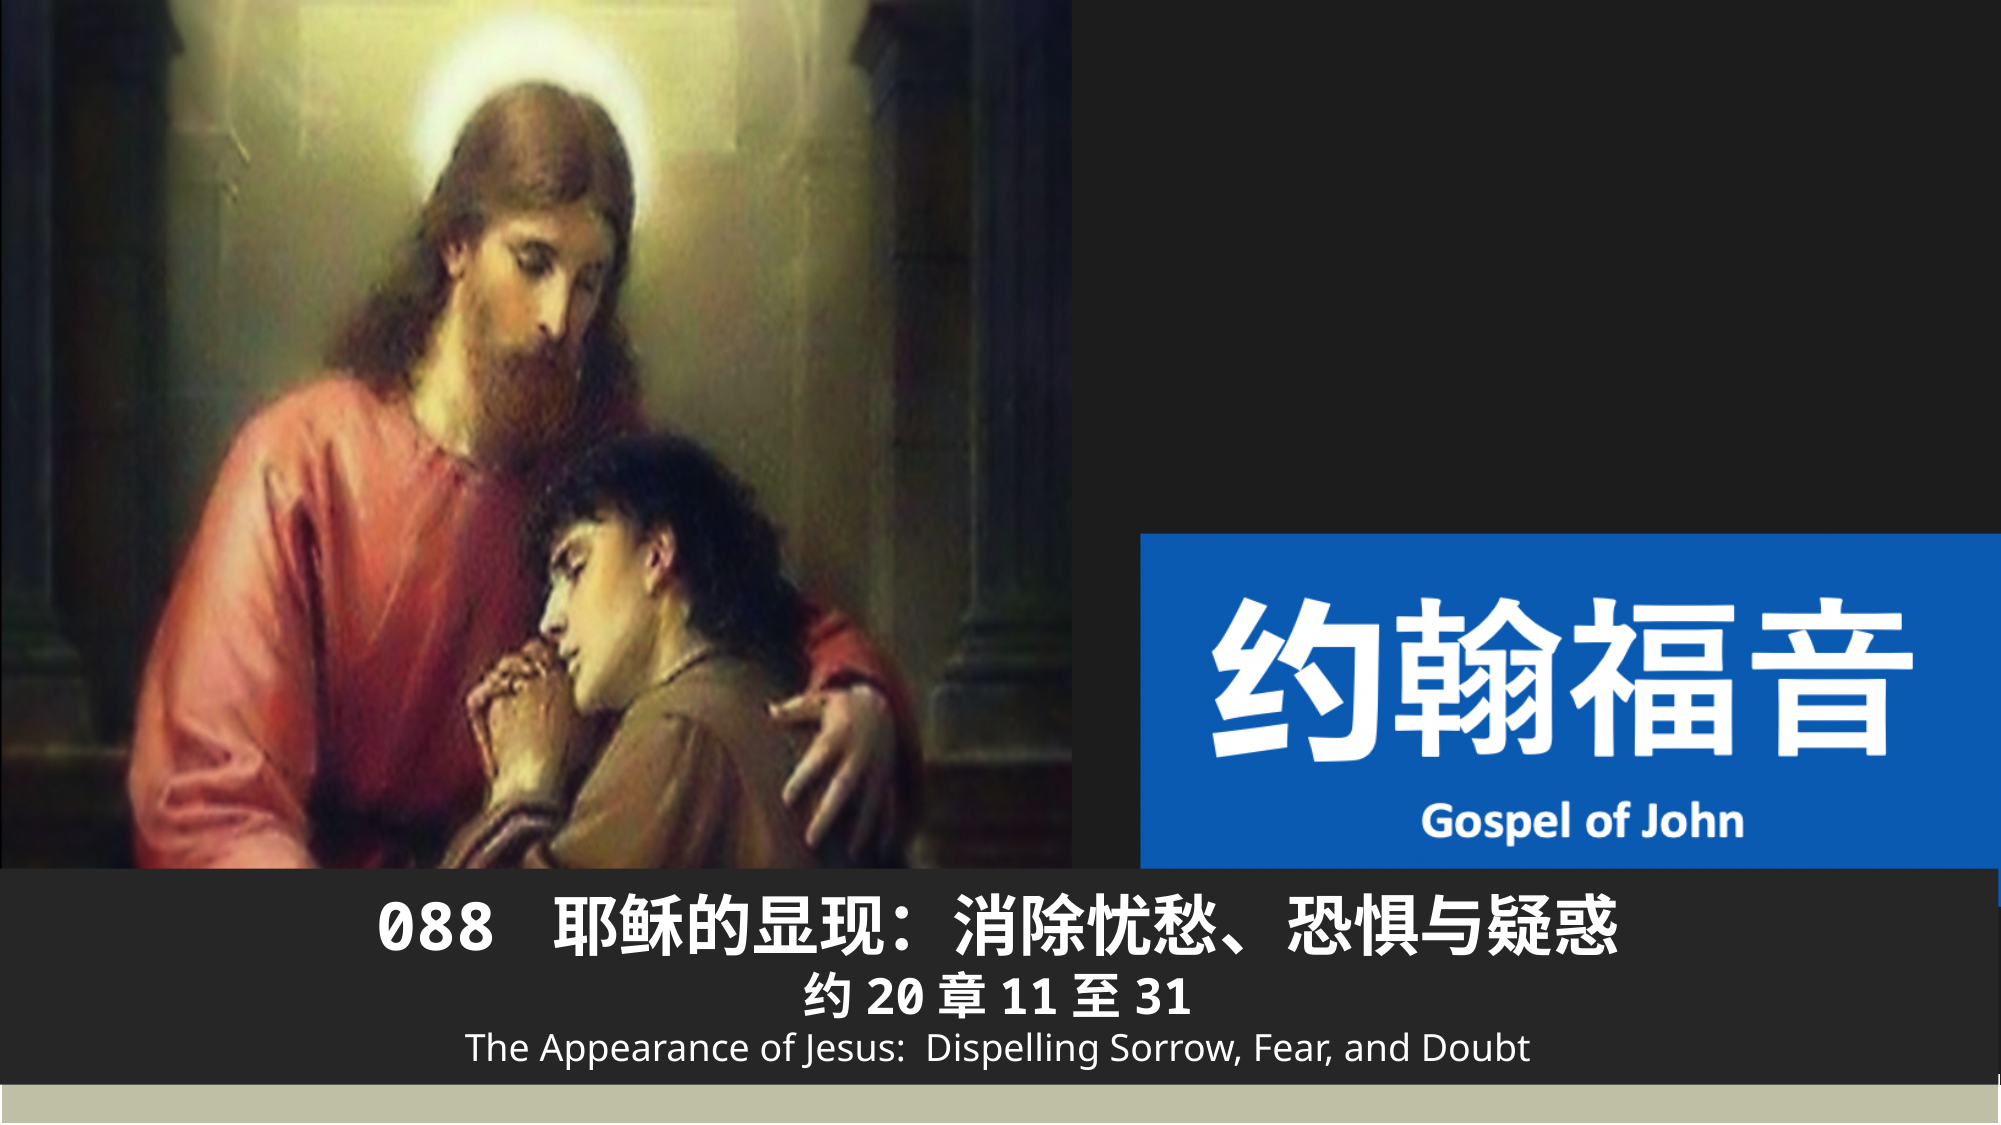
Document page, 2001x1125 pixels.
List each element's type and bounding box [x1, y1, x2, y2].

picture [1, 0, 2001, 1085]
text_box [0, 1085, 2000, 1125]
